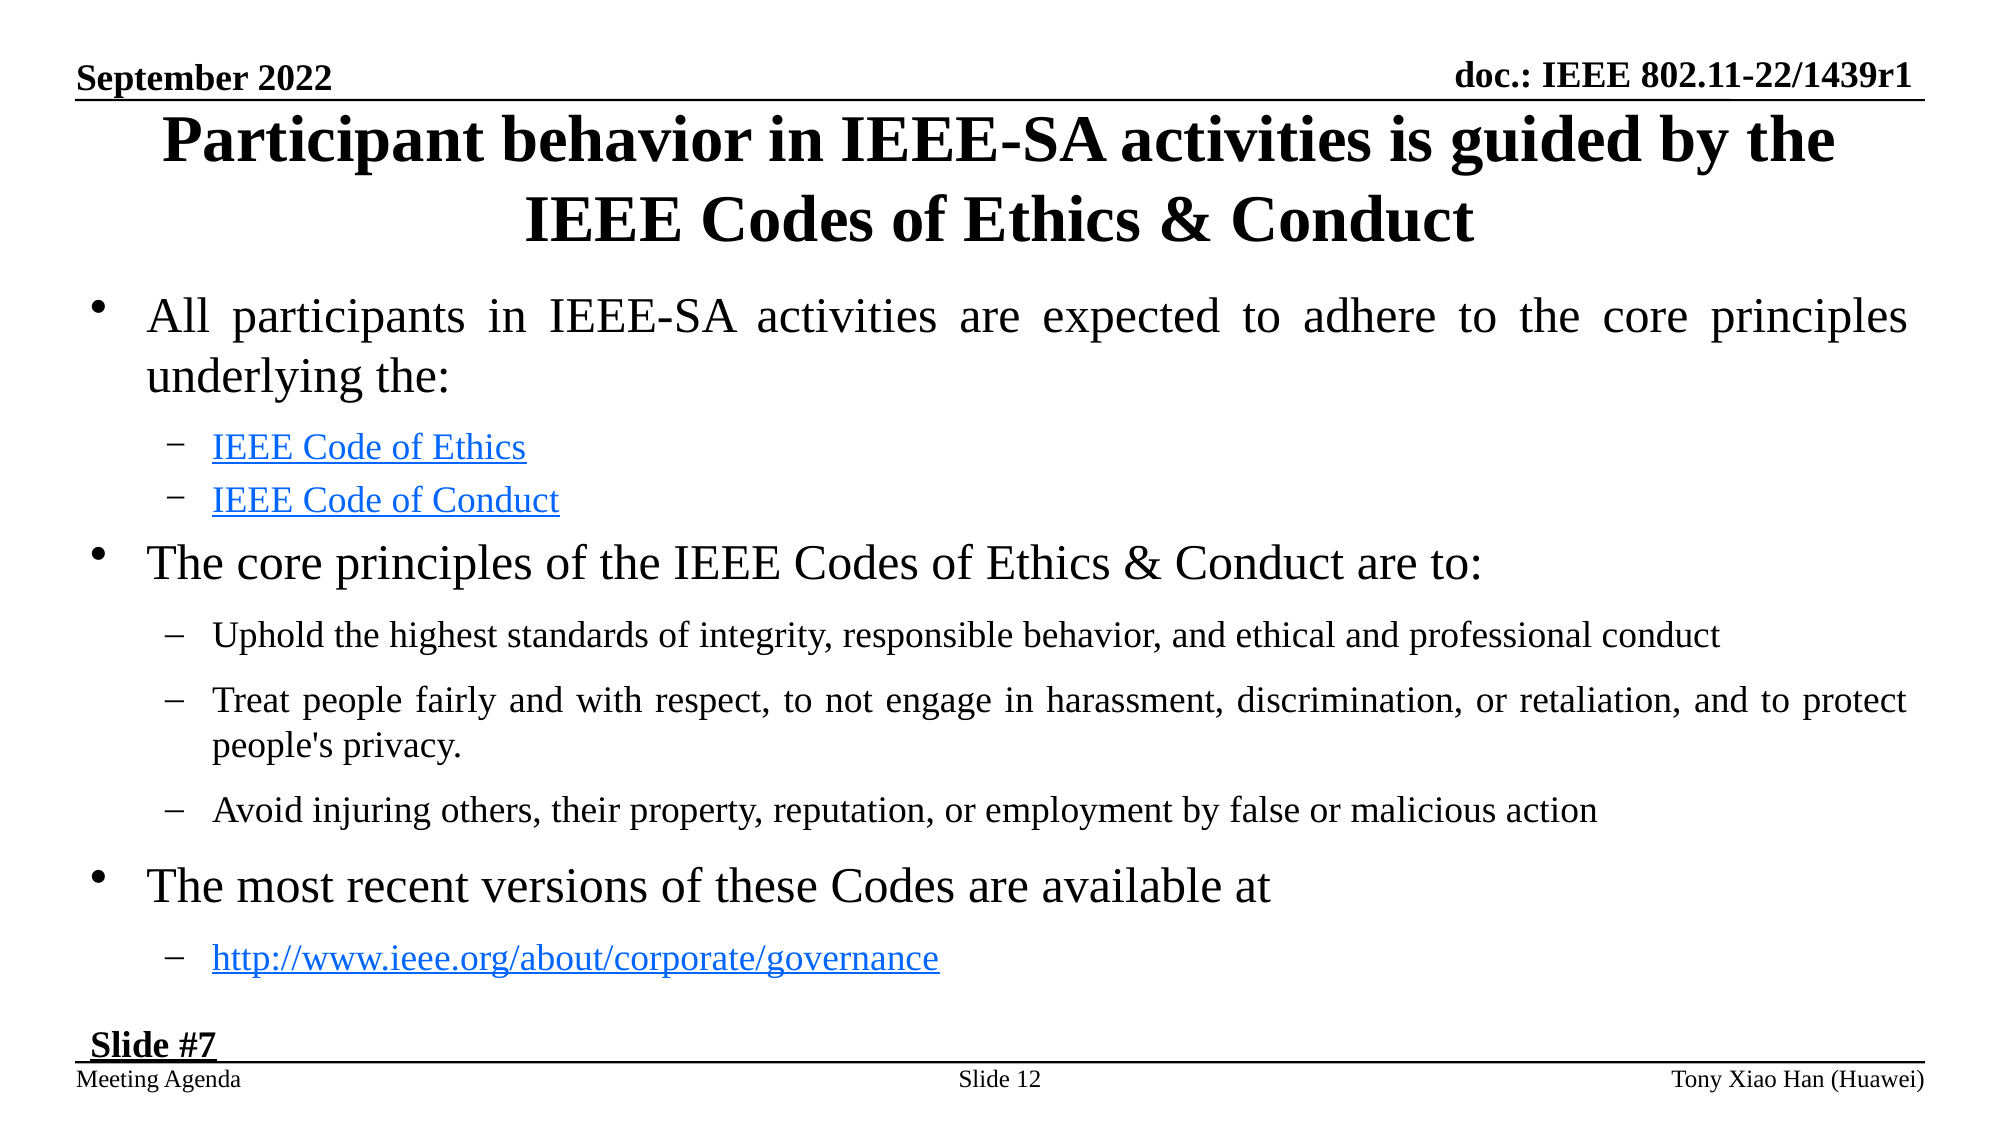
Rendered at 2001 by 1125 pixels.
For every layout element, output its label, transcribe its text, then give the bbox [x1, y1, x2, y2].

text_box Slide #7 [75, 1012, 232, 1073]
list All participants in IEEE-SA activities are expected to adhere to the core principles underlying the: IEEE Code of Ethics IEEE Code of Conduct The core principles of the IEEE Codes of Ethics & Conduct are to: Uphold the highest standards of integrity, responsible behavior, and ethical and professional conduct Treat people fairly and with respect, to not engage in harassment, discrimination, or retaliation, and to protect people's privacy. Avoid injuring others, their property, reputation, or employment by false or malicious action The most recent versions of these Codes are available at http://www.ieee.org/about/corporate/governance [75, 275, 1925, 1038]
text_box Participant behavior in IEEE-SA activities is guided by the IEEE Codes of Ethics & Conduct [75, 87, 1925, 263]
